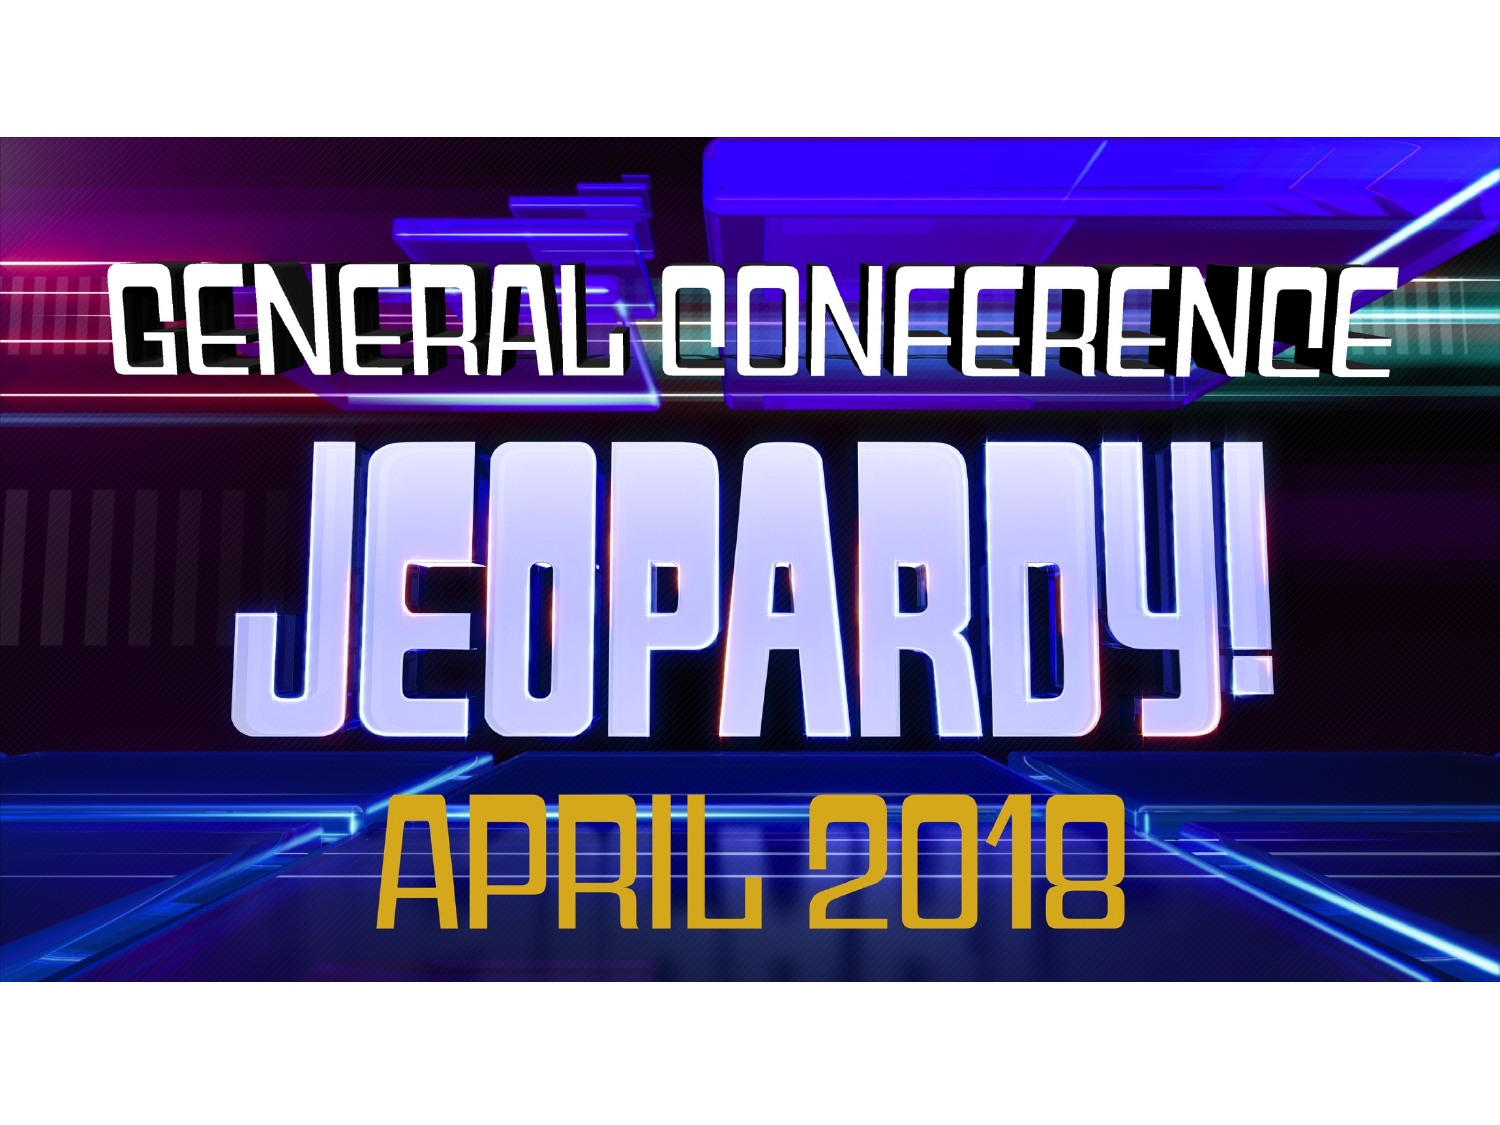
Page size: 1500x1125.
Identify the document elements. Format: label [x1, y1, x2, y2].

picture [0, 137, 1500, 982]
